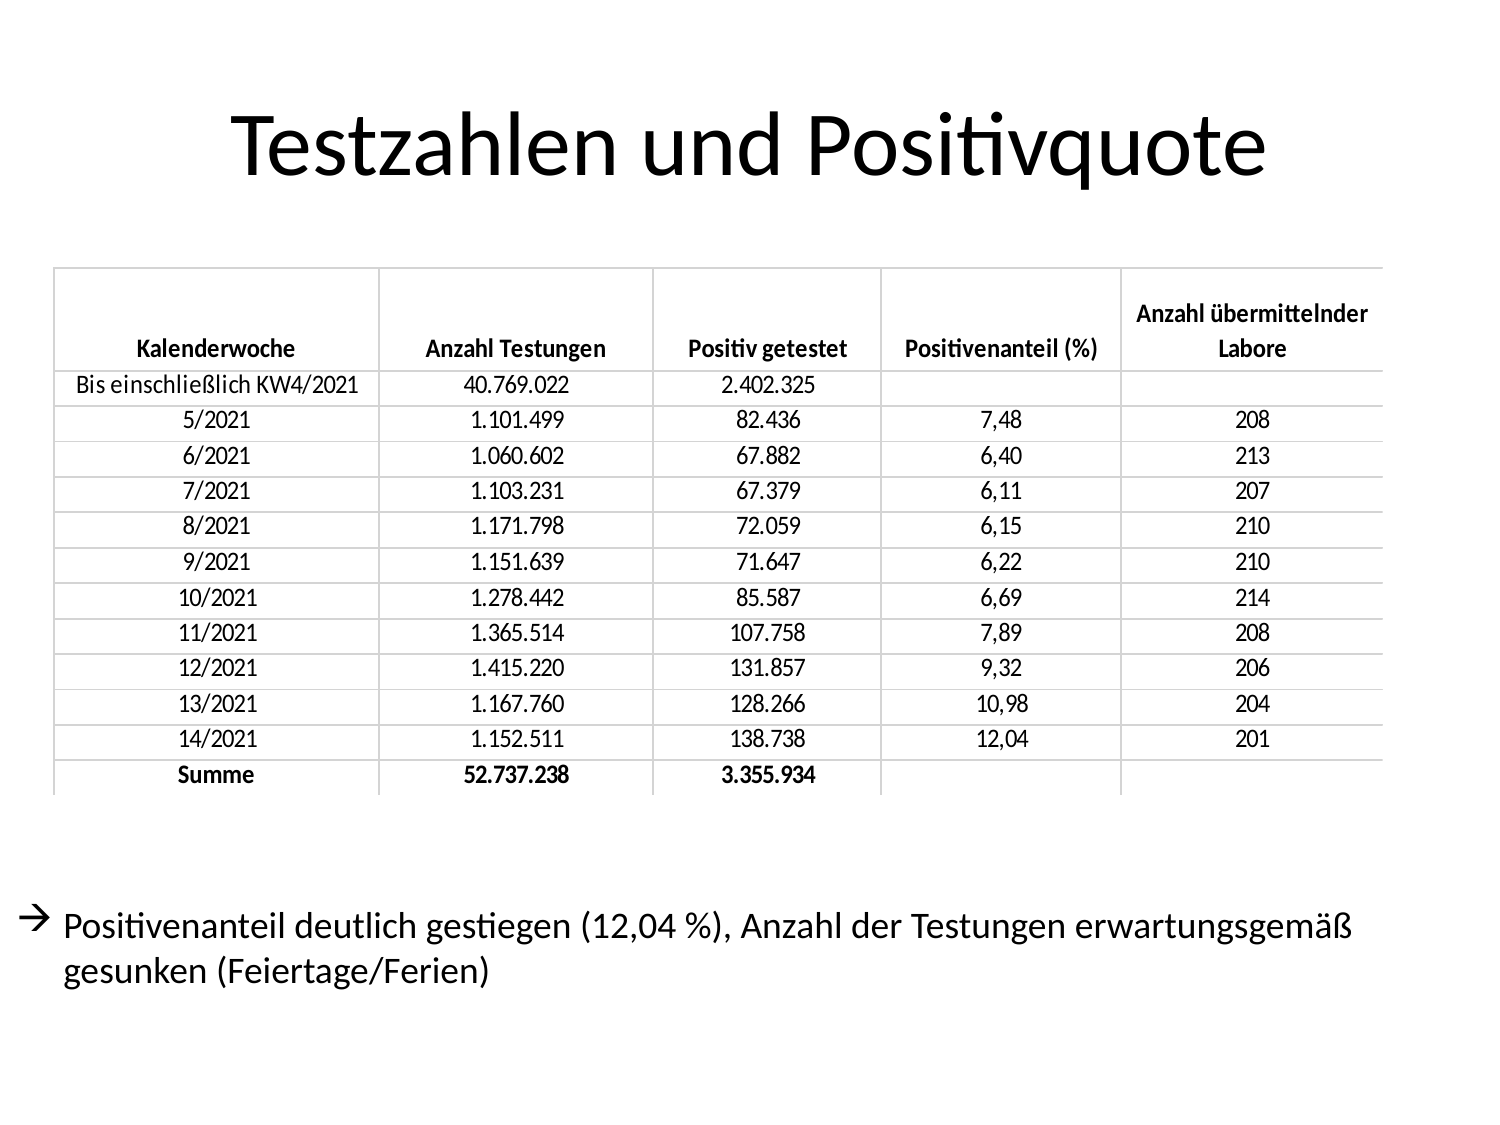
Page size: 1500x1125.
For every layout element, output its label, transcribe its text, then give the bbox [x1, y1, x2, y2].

title Testzahlen und Positivquote [75, 45, 1425, 233]
text_box Positivenanteil deutlich gestiegen (12,04 %), Anzahl der Testungen erwartungsgemäß gesunken (Feiertage/Ferien) [1, 893, 1436, 998]
picture [52, 266, 1385, 798]
